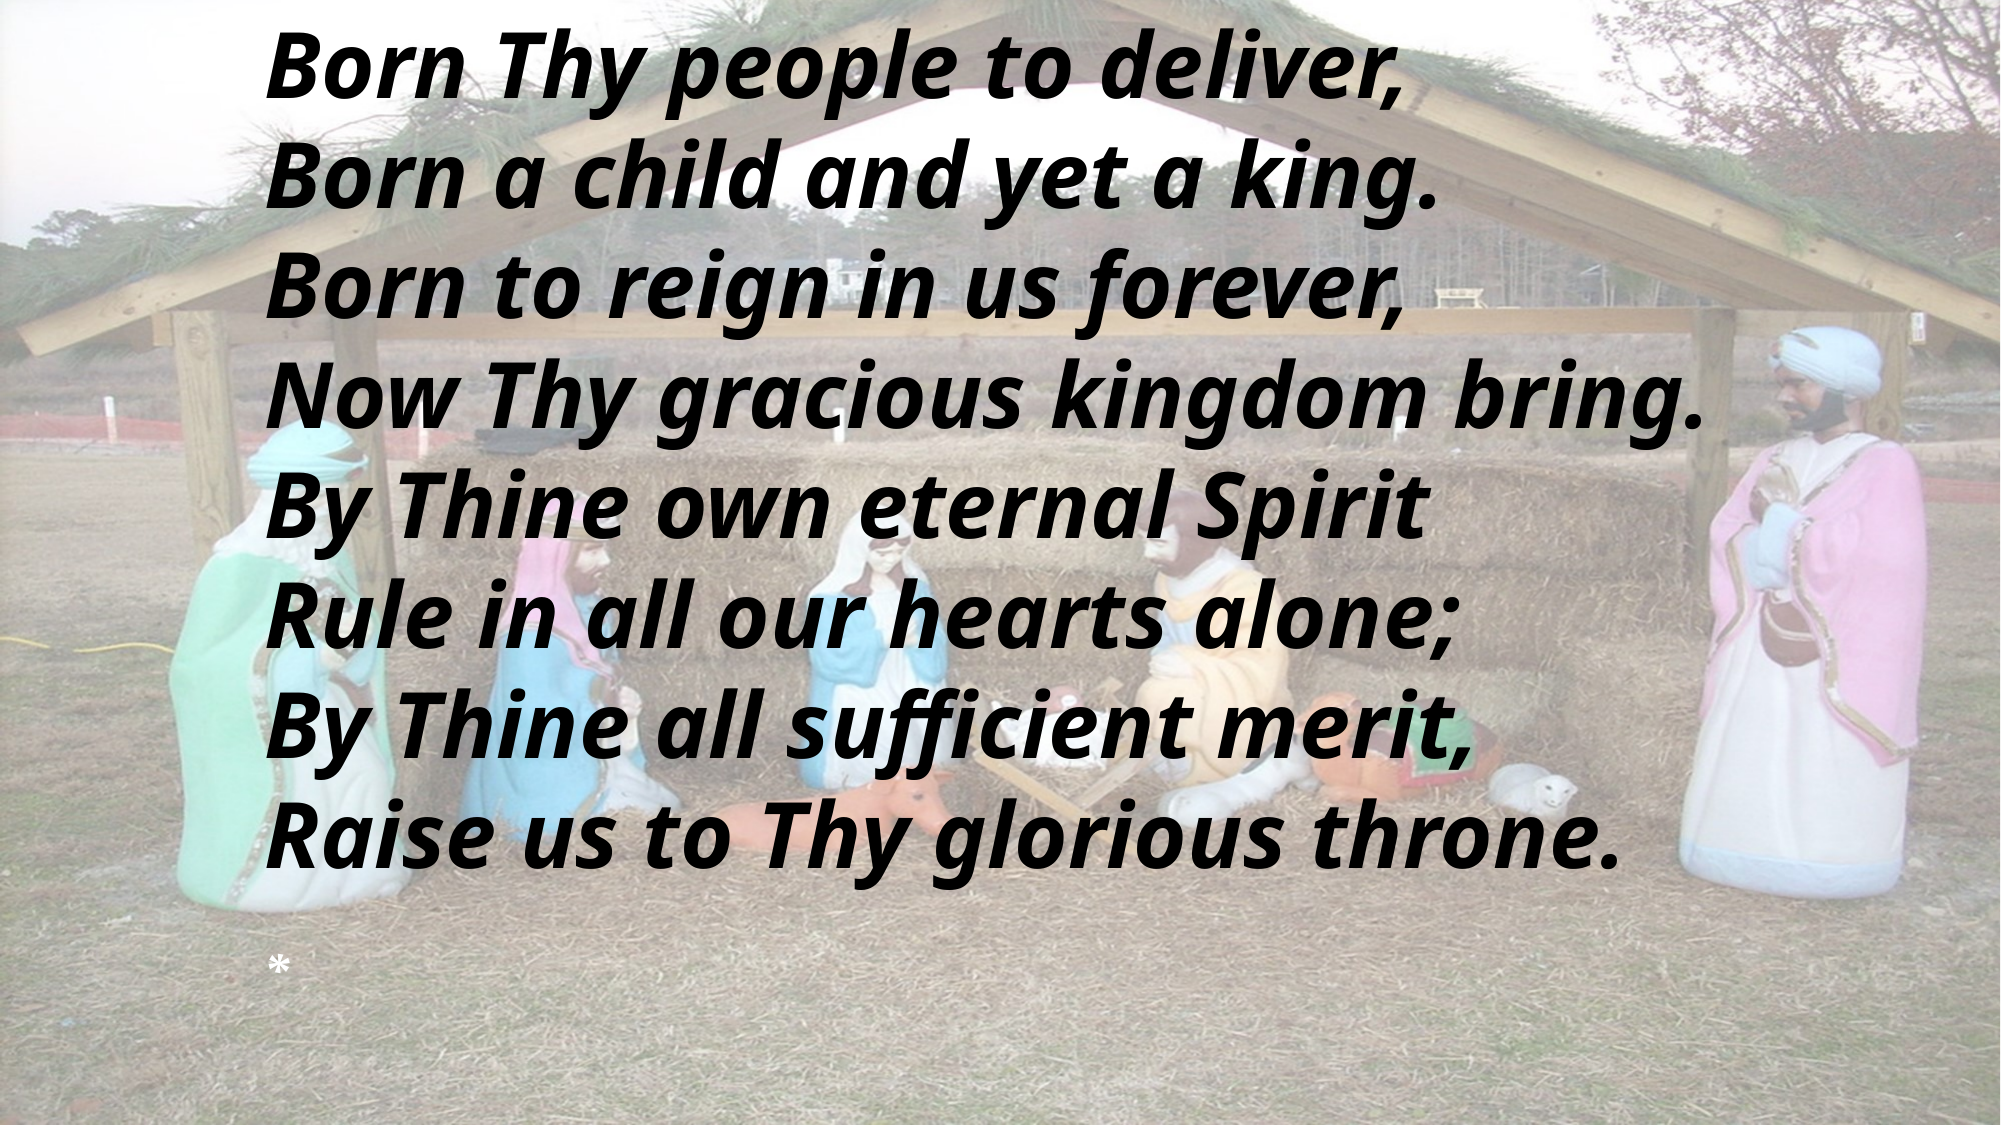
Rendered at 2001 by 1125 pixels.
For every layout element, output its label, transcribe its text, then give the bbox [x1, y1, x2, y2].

text_box Born Thy people to deliver, Born a child and yet a king. Born to reign in us forever, Now Thy gracious kingdom bring. By Thine own eternal Spirit Rule in all our hearts alone; By Thine all sufficient merit, Raise us to Thy glorious throne. * [249, 0, 1750, 1005]
picture [0, 0, 2001, 1125]
